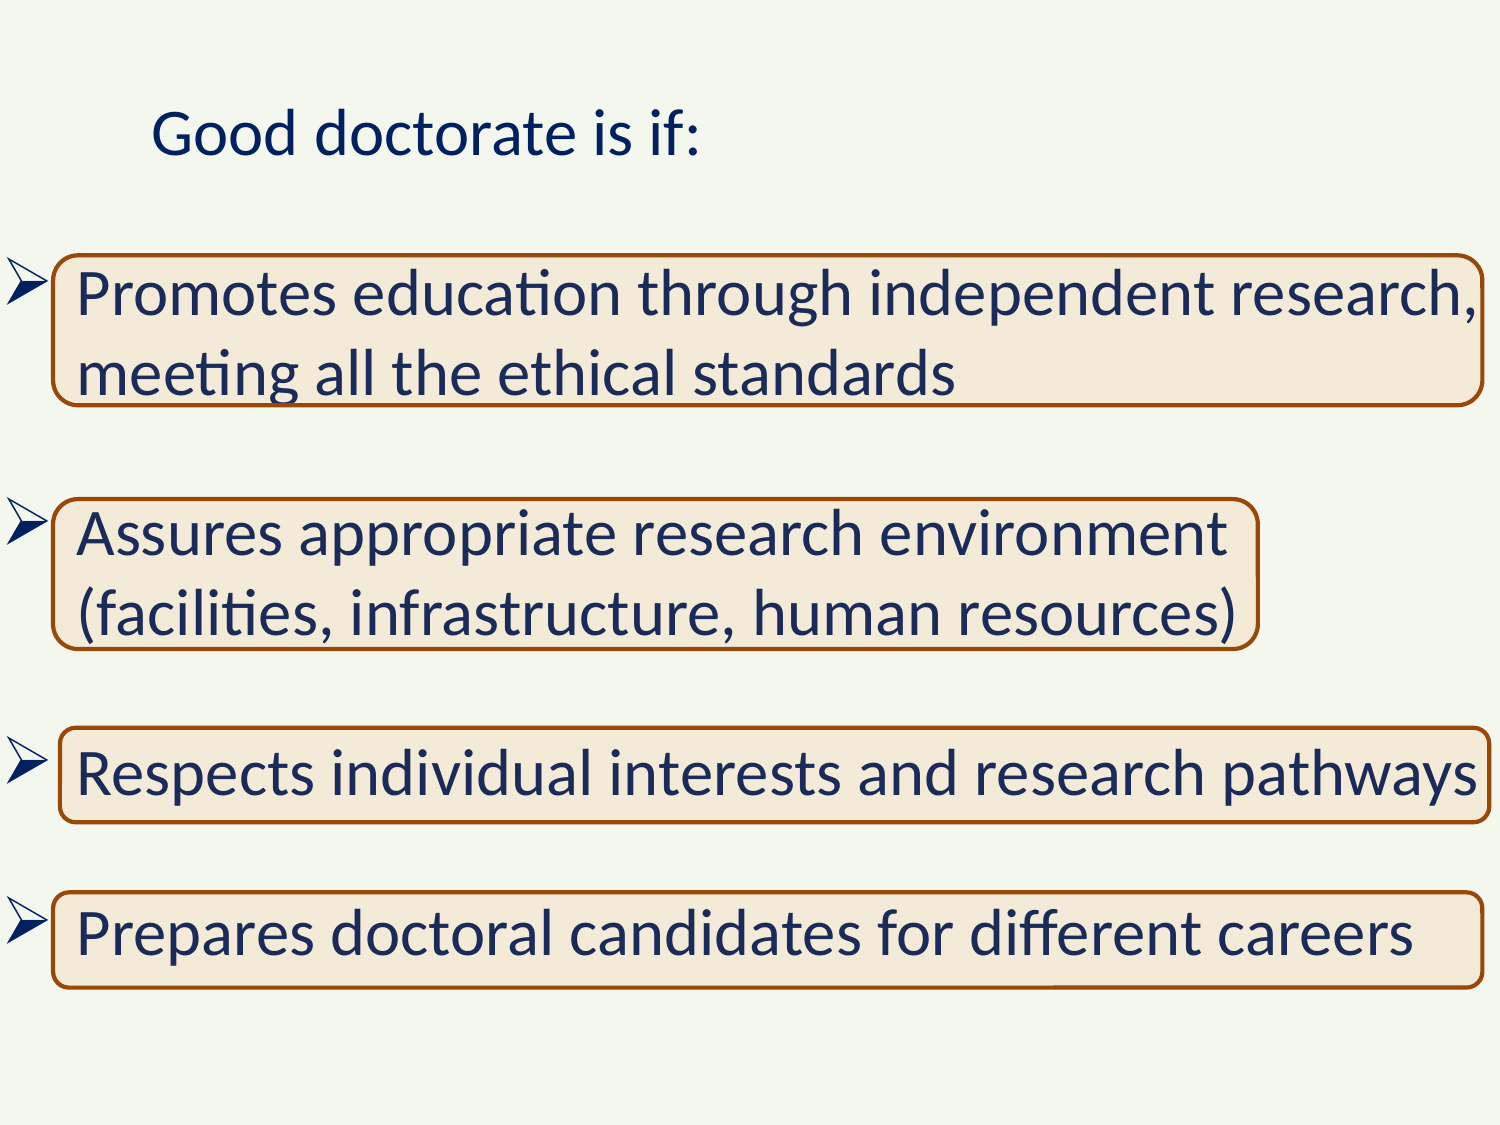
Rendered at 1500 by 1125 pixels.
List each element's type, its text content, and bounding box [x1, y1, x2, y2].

text_box [57, 725, 1492, 825]
text_box [50, 253, 1485, 408]
text_box Good doctorate is if: Promotes education through independent research, meeting all the ethical standards Assures appropriate research environment (facilities, infrastructure, human resources) Respects individual interests and research pathways Prepares doctoral candidates for different careers [0, 81, 1496, 1057]
text_box [50, 890, 1485, 990]
text_box [50, 496, 1260, 652]
